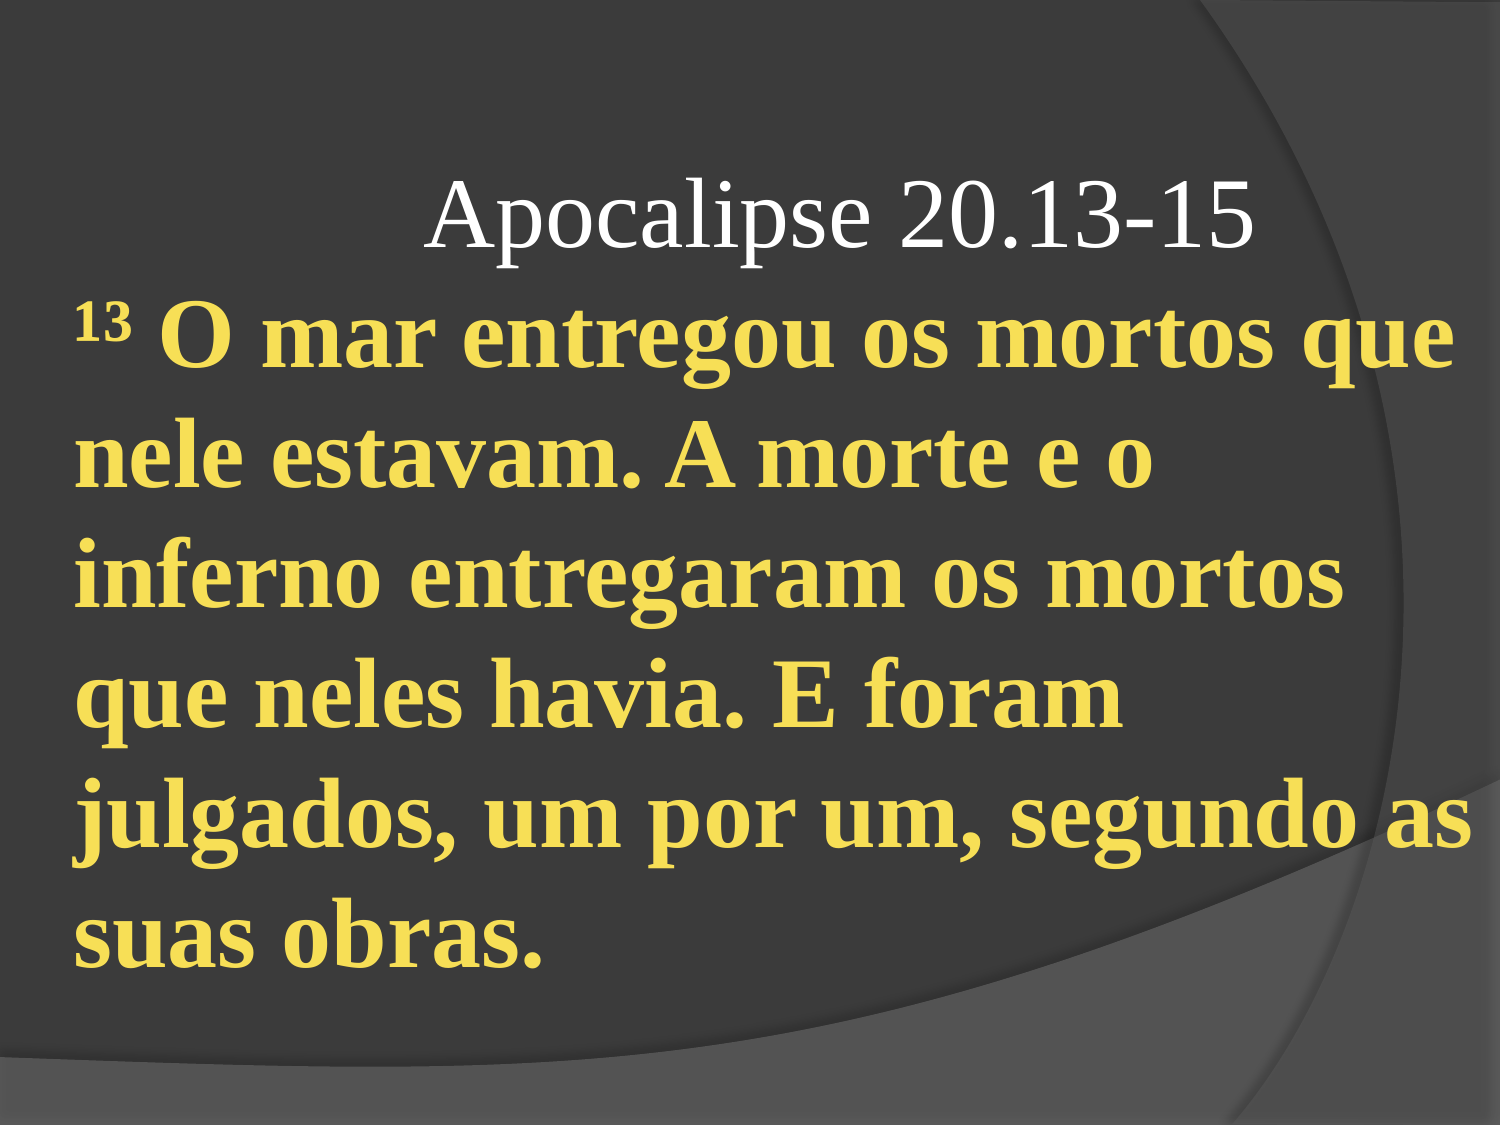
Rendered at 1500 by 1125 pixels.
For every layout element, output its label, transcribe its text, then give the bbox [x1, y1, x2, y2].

text_box Apocalipse 20.13-15 ¹³ O mar entregou os mortos que nele estavam. A morte e o inferno entregaram os mortos que neles havia. E foram julgados, um por um, segundo as suas obras. [58, 140, 1500, 1105]
